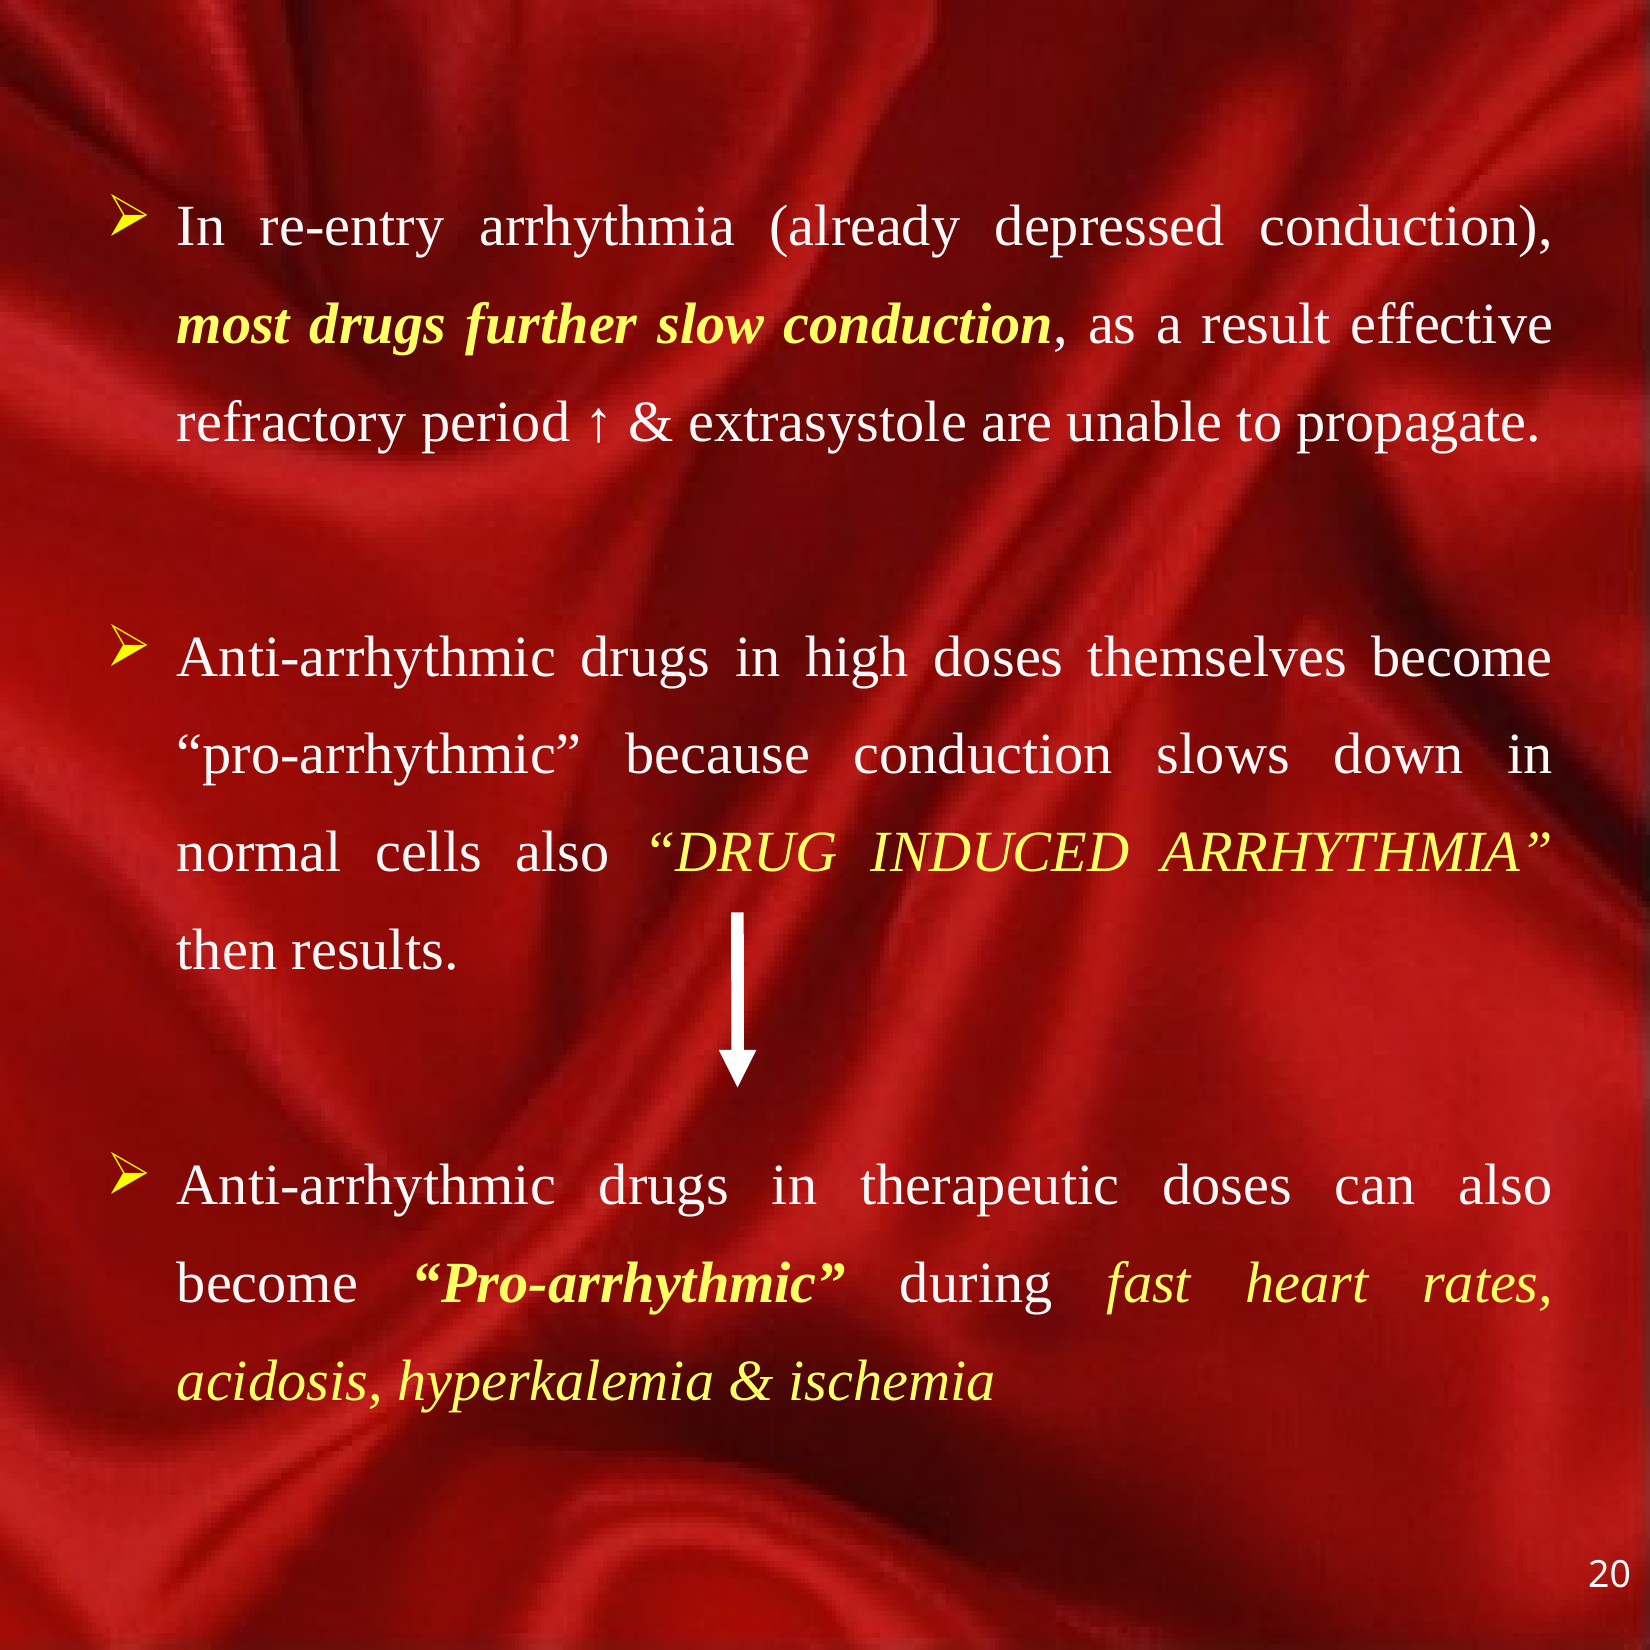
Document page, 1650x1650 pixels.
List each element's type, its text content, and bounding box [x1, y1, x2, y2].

text_box [731, 912, 744, 1088]
list In re-entry arrhythmia (already depressed conduction), most drugs further slow conduction, as a result effective refractory period ↑ & extrasystole are unable to propagate. Anti-arrhythmic drugs in high doses themselves become “pro-arrhythmic” because conduction slows down in normal cells also “DRUG INDUCED ARRHYTHMIA” then results. Anti-arrhythmic drugs in therapeutic doses can also become “Pro-arrhythmic” during fast heart rates, acidosis, hyperkalemia & ischemia [87, 149, 1573, 1501]
slide_number 20 [1471, 1539, 1650, 1650]
picture [0, 0, 1650, 1650]
